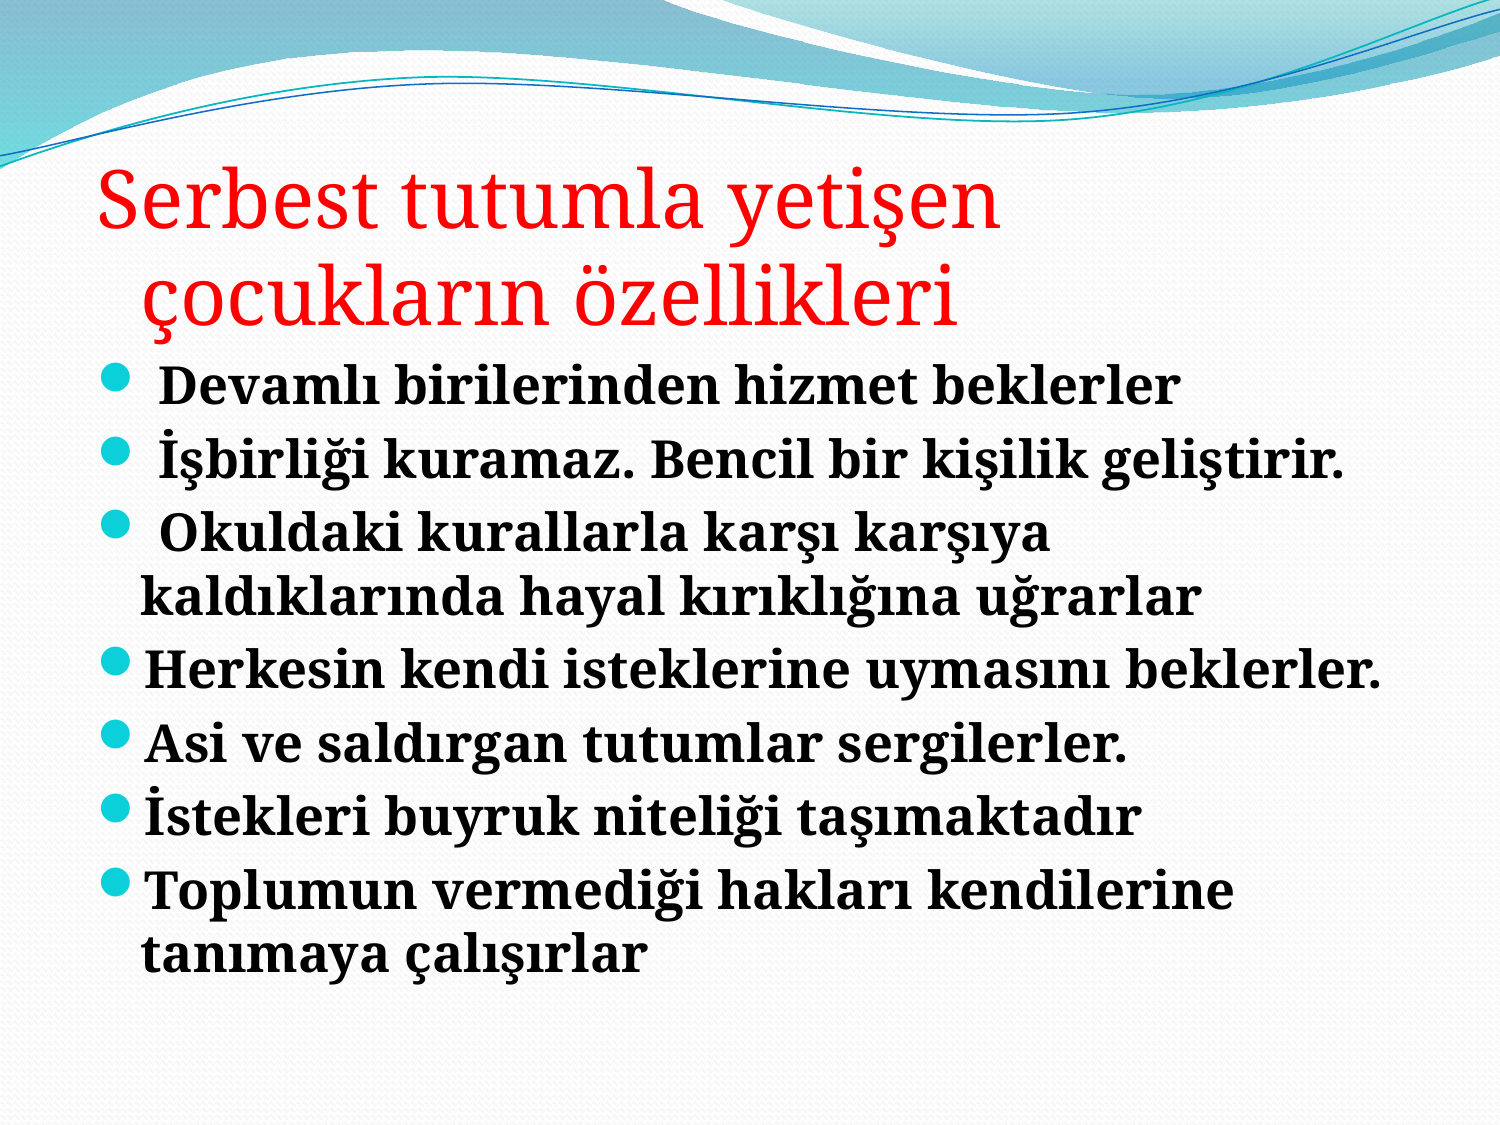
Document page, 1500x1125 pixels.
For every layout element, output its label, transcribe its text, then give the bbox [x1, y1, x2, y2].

list Serbest tutumla yetişen çocukların özellikleri Devamlı birilerinden hizmet beklerler İşbirliği kuramaz. Bencil bir kişilik geliştirir. Okuldaki kurallarla karşı karşıya kaldıklarında hayal kırıklığına uğrarlar Herkesin kendi isteklerine uymasını beklerler. Asi ve saldırgan tutumlar sergilerler. İstekleri buyruk niteliği taşımaktadır Toplumun vermediği hakları kendilerine tanımaya çalışırlar [82, 140, 1432, 1043]
